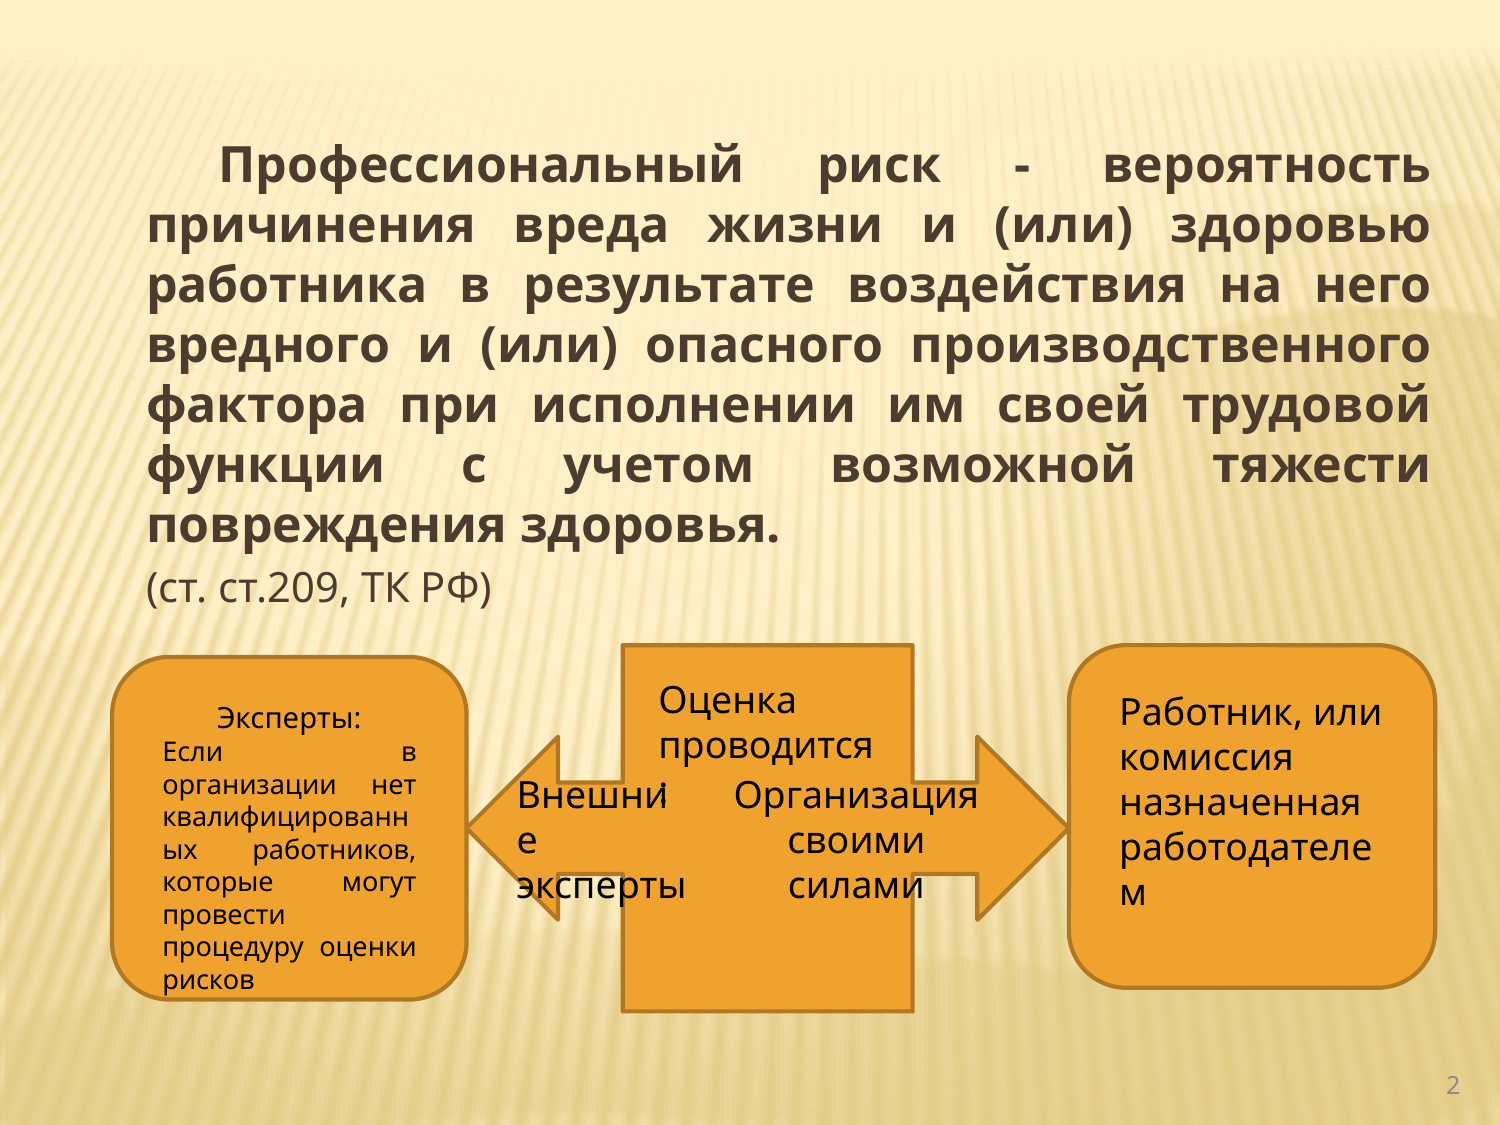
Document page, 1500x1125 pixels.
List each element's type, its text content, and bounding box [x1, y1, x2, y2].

text_box Организация своими силами [702, 763, 1010, 958]
slide_number 2 [1350, 1062, 1475, 1103]
text_box [1010, 766, 1066, 891]
text_box [1066, 643, 1438, 990]
text_box [469, 790, 501, 866]
text_box Внешние эксперты [501, 763, 702, 913]
text_box [548, 913, 561, 922]
text_box [528, 734, 561, 763]
list Профессиональный риск - вероятность причинения вреда жизни и (или) здоровью работника в результате воздействия на него вредного и (или) опасного производственного фактора при исполнении им своей трудовой функции с учетом возможной тяжести повреждения здоровья. (ст. ст.209, ТК РФ) [75, 125, 1447, 998]
text_box Оценка проводится: [643, 668, 892, 819]
text_box Работник, или комиссия назначенная работодателем [1104, 680, 1400, 921]
text_box Эксперты: Если в организации нет квалифицированных работников, которые могут провести процедуру оценки рисков [147, 692, 432, 1002]
text_box [620, 913, 915, 1014]
text_box [620, 643, 915, 763]
text_box [975, 734, 1007, 763]
text_box [109, 654, 469, 998]
